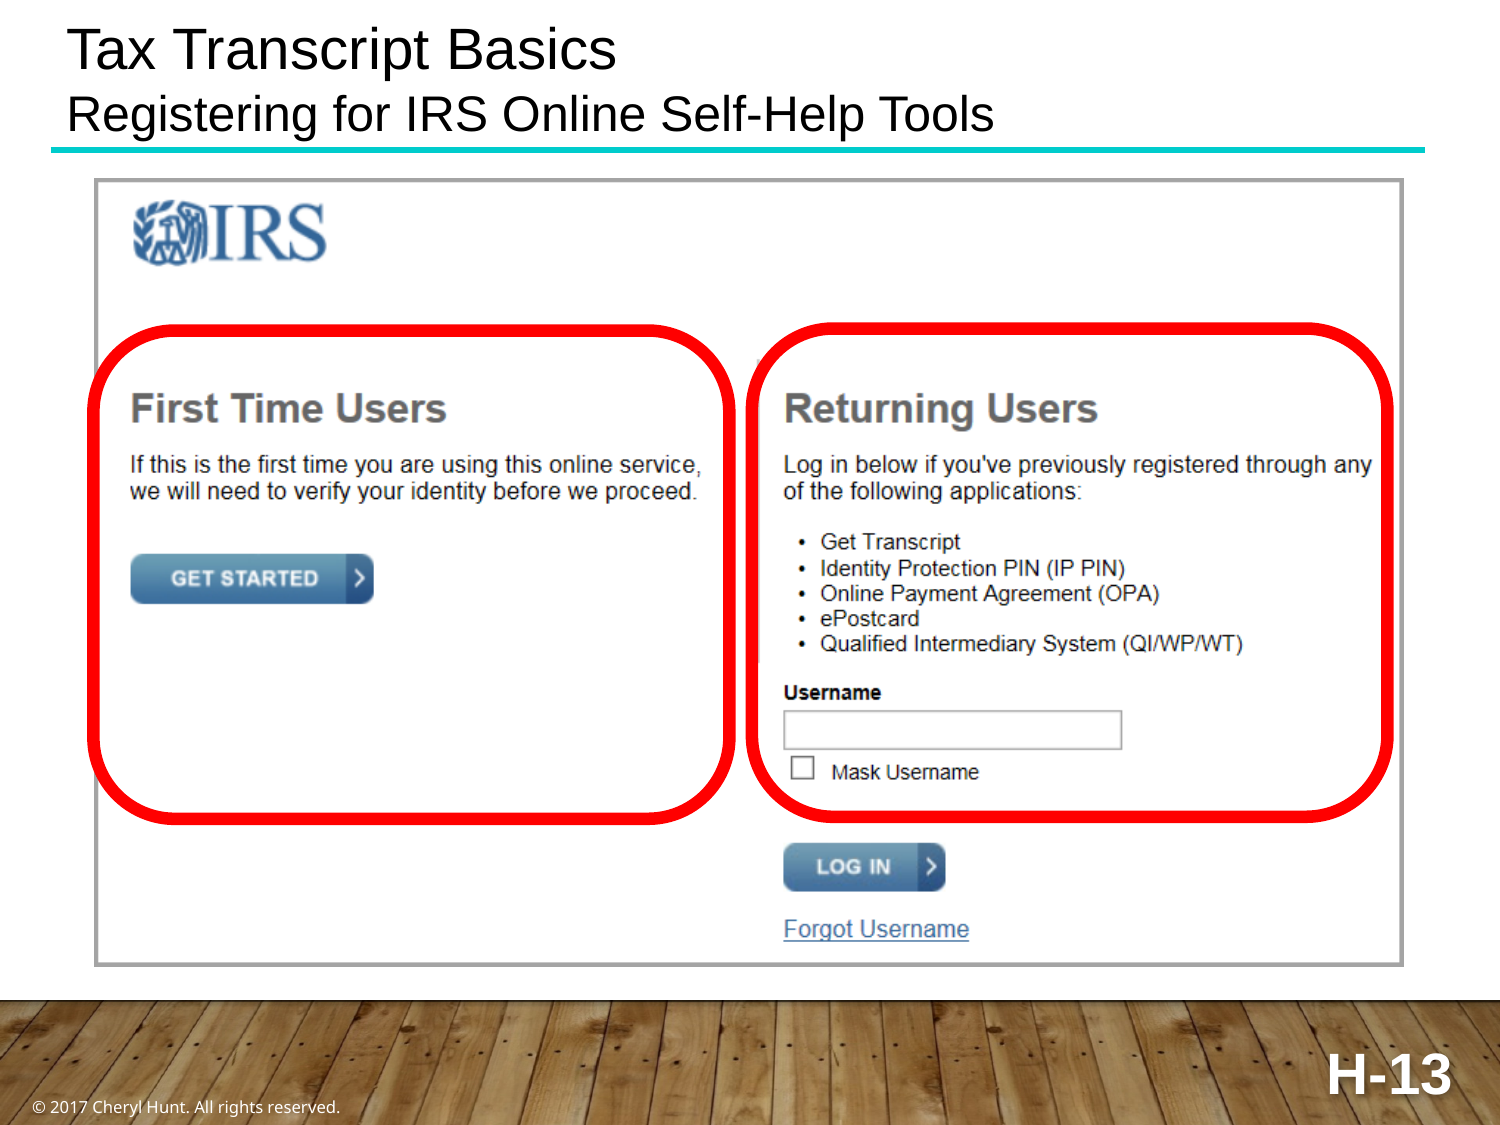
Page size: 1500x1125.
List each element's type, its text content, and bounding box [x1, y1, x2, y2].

picture [94, 178, 1404, 967]
text_box H-13 [962, 1029, 1485, 1114]
text_box © 2017 Cheryl Hunt. All rights reserved. [17, 1087, 357, 1125]
picture [0, 1000, 1500, 1125]
text_box Tax Transcript Basics Registering for IRS Online Self-Help Tools [51, 0, 1427, 152]
